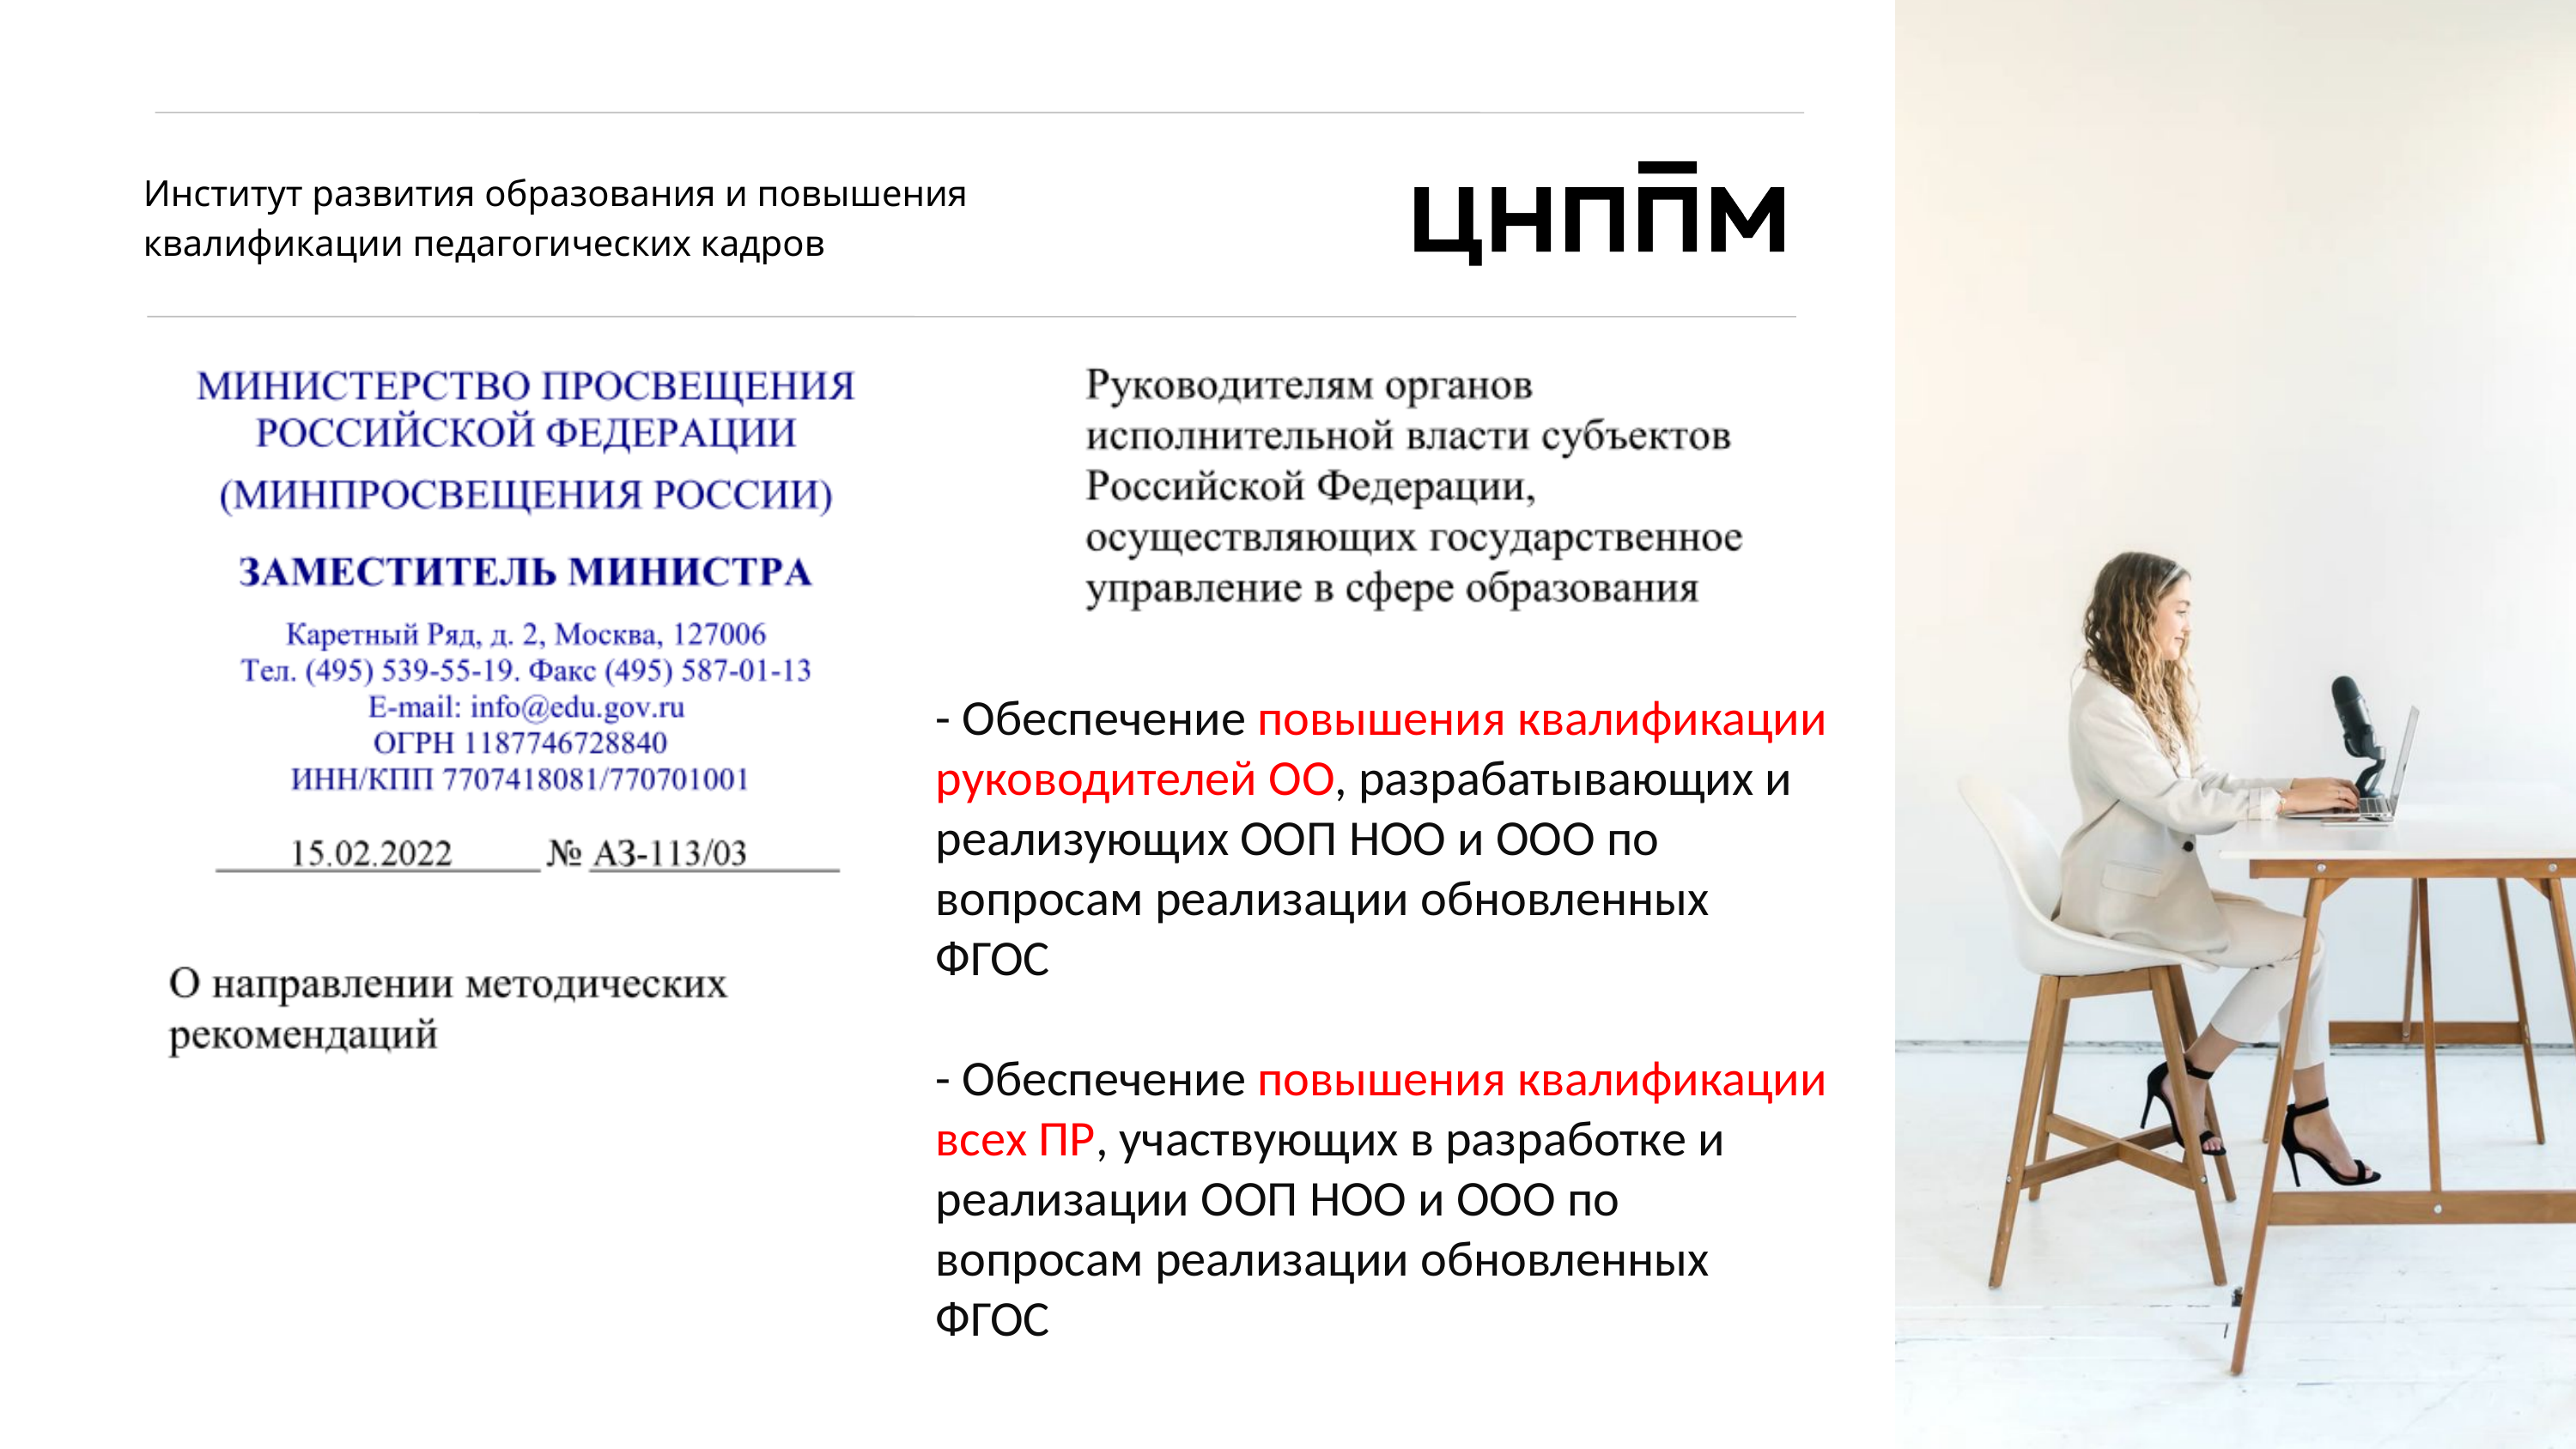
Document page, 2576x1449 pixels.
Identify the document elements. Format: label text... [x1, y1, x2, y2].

text_box Институт развития образования и повышения квалификации педагогических кадров [143, 163, 987, 264]
picture [1356, 127, 1826, 302]
picture [1894, 0, 2576, 1449]
picture [118, 327, 1771, 1077]
text_box - Обеспечение повышения квалификации руководителей ОО, разрабатывающих и реализующих ООП НОО и ООО по вопросам реализации обновленных ФГОС - Обеспечение повышения квалификации всех ПР, участвующих в разработке и реализации ООП НОО и ООО по вопросам реализации обновленных ФГОС [922, 679, 1842, 1353]
